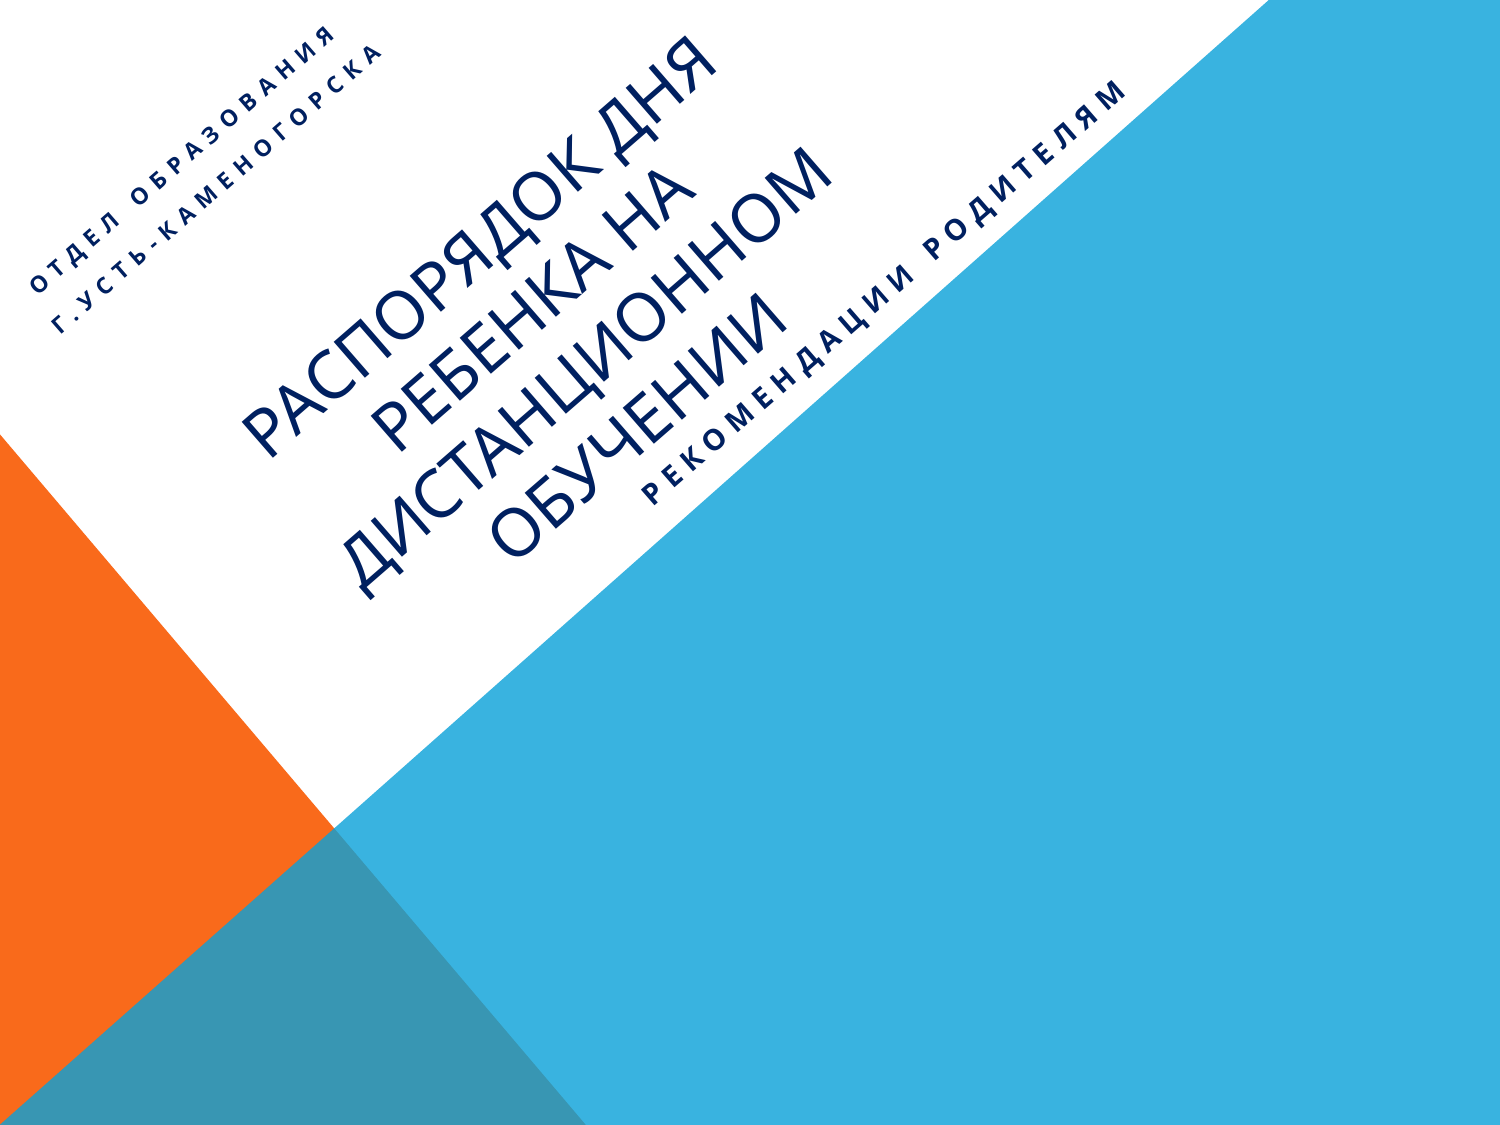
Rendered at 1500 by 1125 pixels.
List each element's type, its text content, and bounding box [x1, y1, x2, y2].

title Распорядок дня ребенка на дистанционном обучении [150, 0, 1012, 761]
subtitle Рекомендации родителям [312, 61, 1154, 804]
text_box Отдел образования г.Усть-каменогорска [1, 0, 433, 390]
